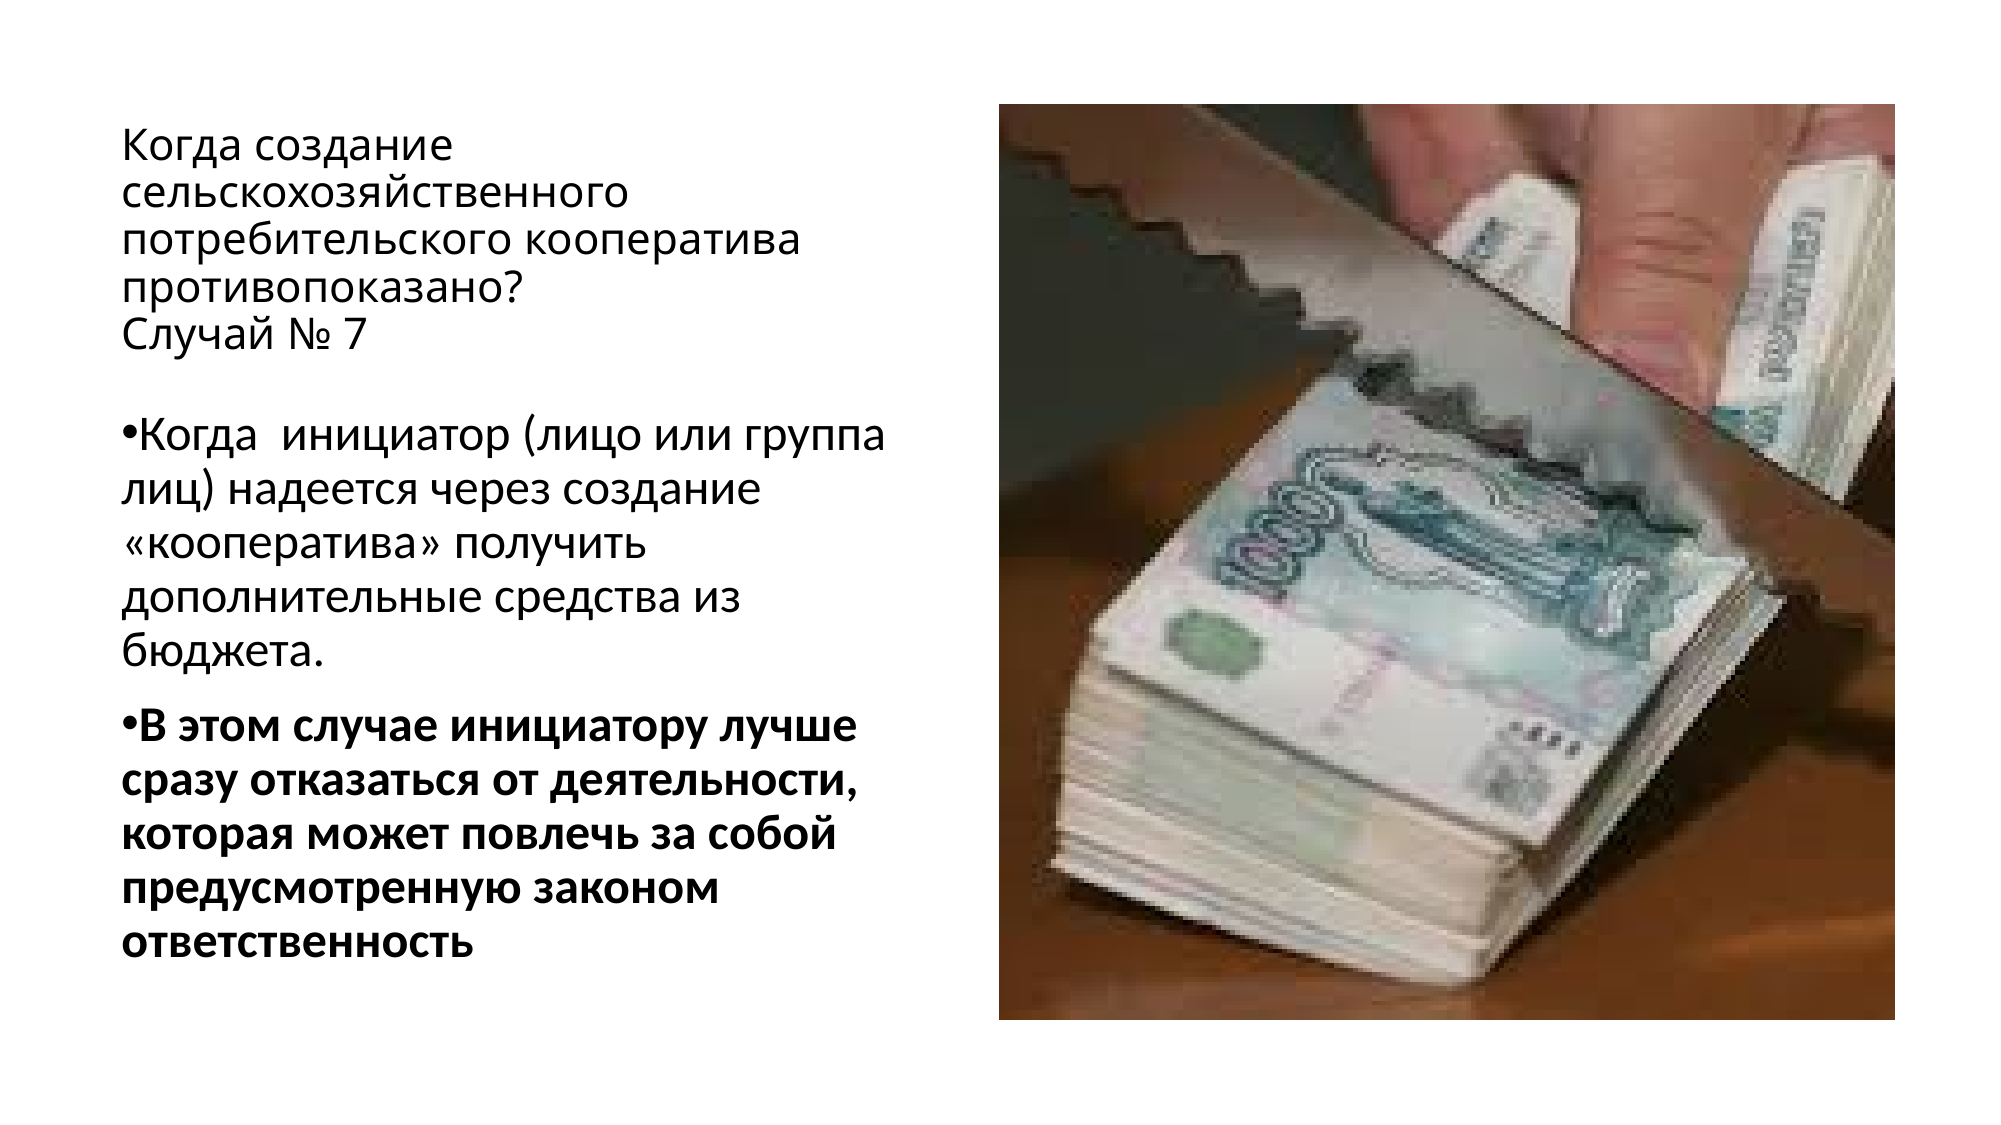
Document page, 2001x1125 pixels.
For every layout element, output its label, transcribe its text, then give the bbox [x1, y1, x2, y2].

list Когда инициатор (лицо или группа лиц) надеется через создание «кооператива» получить дополнительные средства из бюджета. В этом случае инициатору лучше сразу отказаться от деятельности, которая может повлечь за собой предусмотренную законом ответственность [106, 399, 948, 1022]
title Когда создание сельскохозяйственного потребительского кооператива противопоказано? Случай № 7 [106, 103, 948, 379]
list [999, 104, 1895, 1020]
